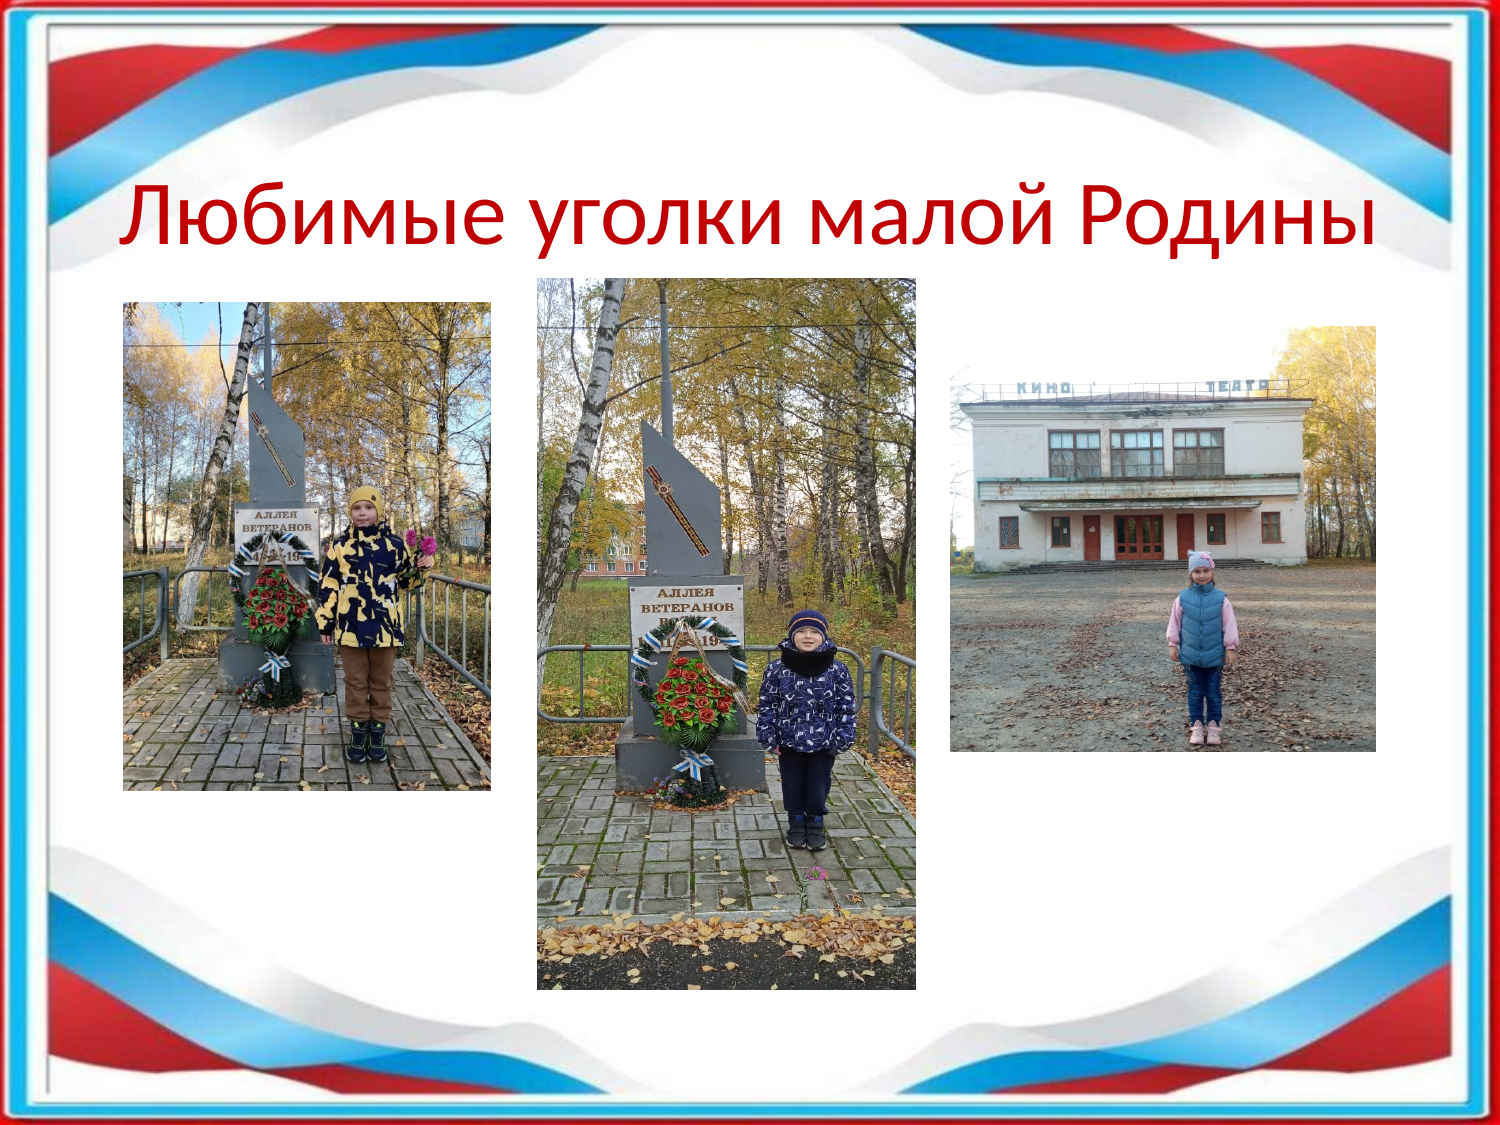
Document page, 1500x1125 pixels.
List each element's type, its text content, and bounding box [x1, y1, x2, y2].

picture [0, 0, 1500, 1125]
title Любимые уголки малой Родины [74, 136, 1426, 280]
